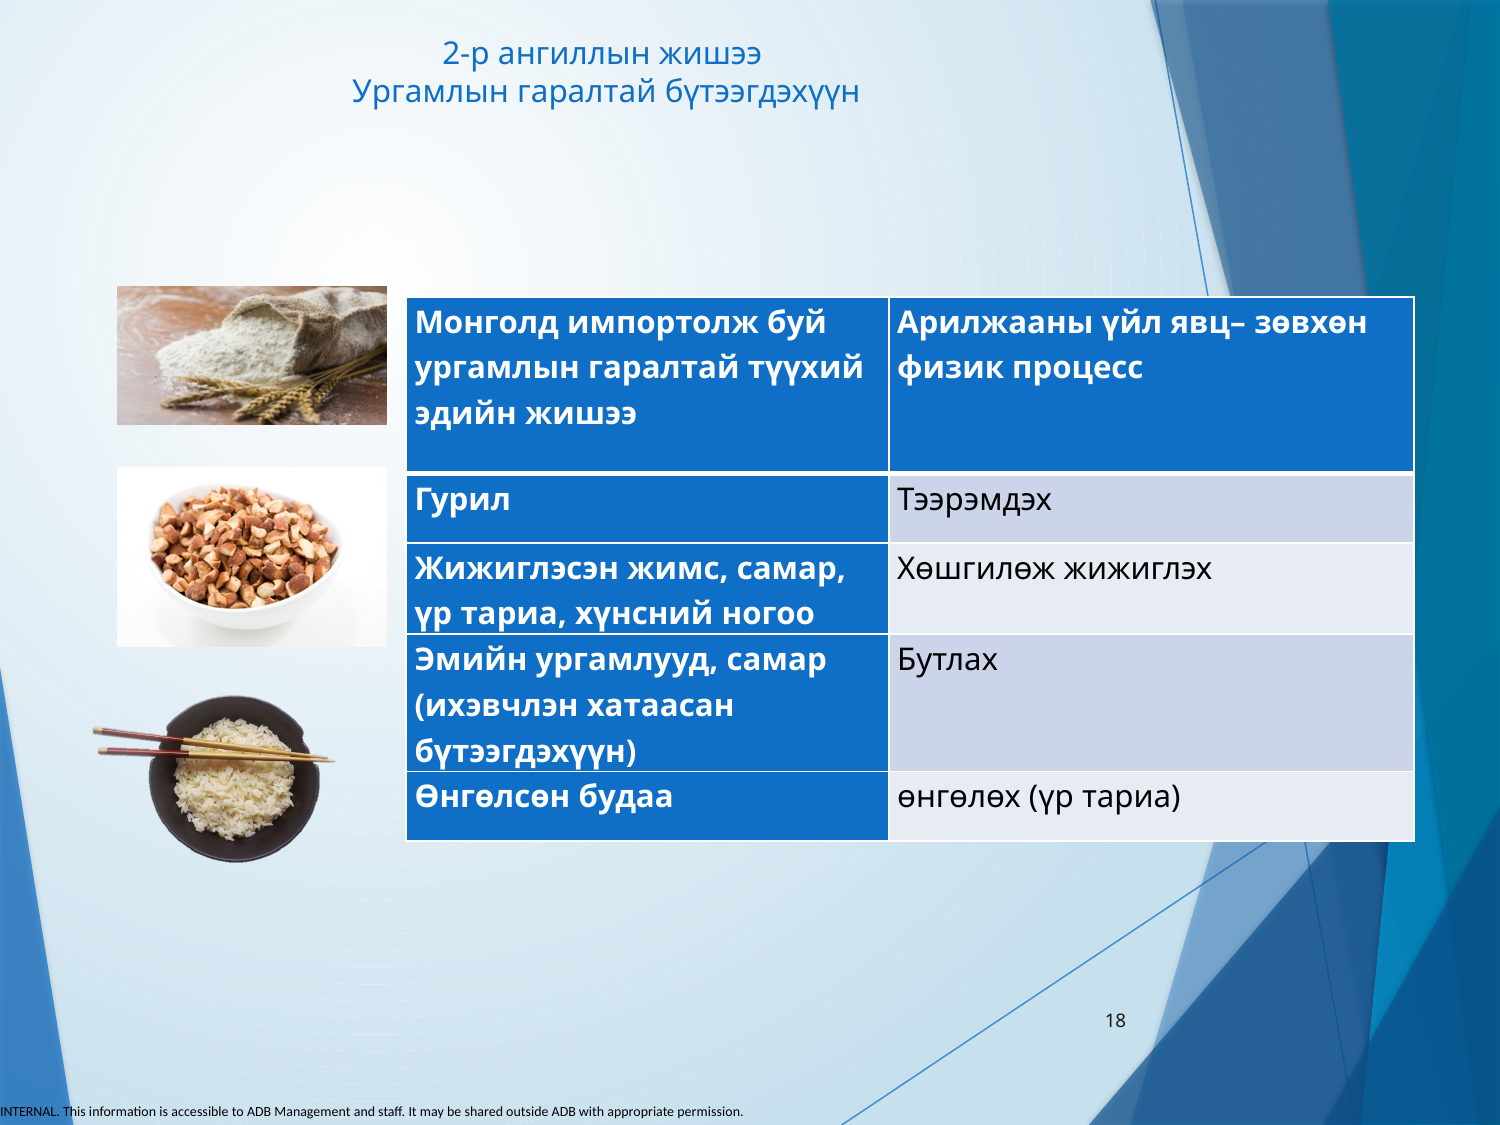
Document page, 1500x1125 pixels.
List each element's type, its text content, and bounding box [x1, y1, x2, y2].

table_cell Хөшгилөж жижиглэх [890, 544, 1413, 633]
table_header Арилжааны үйл явц– зөвхөн физик процесс [890, 298, 1413, 471]
table_cell Бутлах [890, 635, 1413, 771]
table_cell Гурил [407, 476, 888, 542]
table_cell Жижиглэсэн жимс, самар, үр тариа, хүнсний ногоо [407, 544, 888, 633]
table_cell Өнгөлсөн будаа [407, 772, 888, 840]
picture [116, 466, 387, 648]
slide_number 18 [1057, 991, 1142, 1051]
picture [79, 688, 350, 870]
table_cell Эмийн ургамлууд, самар (ихэвчлэн хатаасан бүтээгдэхүүн) [407, 635, 888, 771]
title 2-р ангиллын жишээ Ургамлын гаралтай бүтээгдэхүүн [11, 25, 1193, 118]
table_header Монголд импортолж буй ургамлын гаралтай түүхий эдийн жишээ [407, 298, 888, 471]
table_cell өнгөлөх (үр тариа) [890, 772, 1413, 840]
picture [116, 286, 387, 426]
table_cell Тээрэмдэх [890, 476, 1413, 542]
